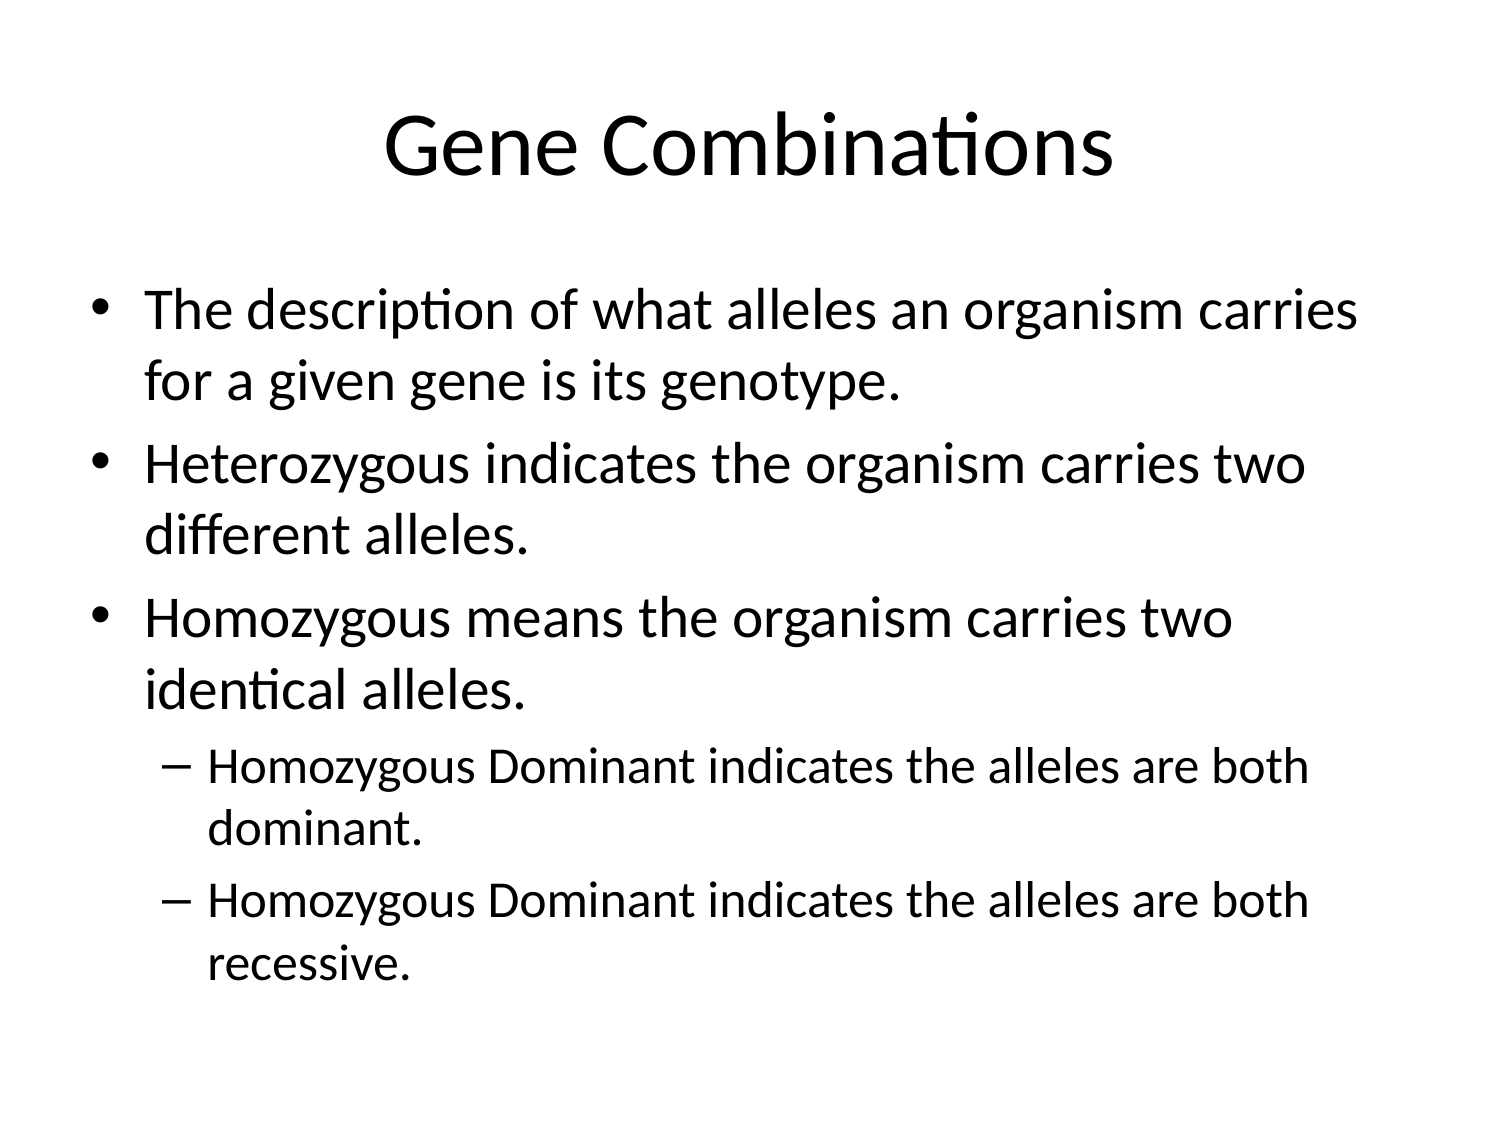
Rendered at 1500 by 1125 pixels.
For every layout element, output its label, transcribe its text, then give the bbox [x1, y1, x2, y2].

list The description of what alleles an organism carries for a given gene is its genotype. Heterozygous indicates the organism carries two different alleles. Homozygous means the organism carries two identical alleles. Homozygous Dominant indicates the alleles are both dominant. Homozygous Dominant indicates the alleles are both recessive. [75, 262, 1425, 1005]
title Gene Combinations [75, 45, 1425, 233]
